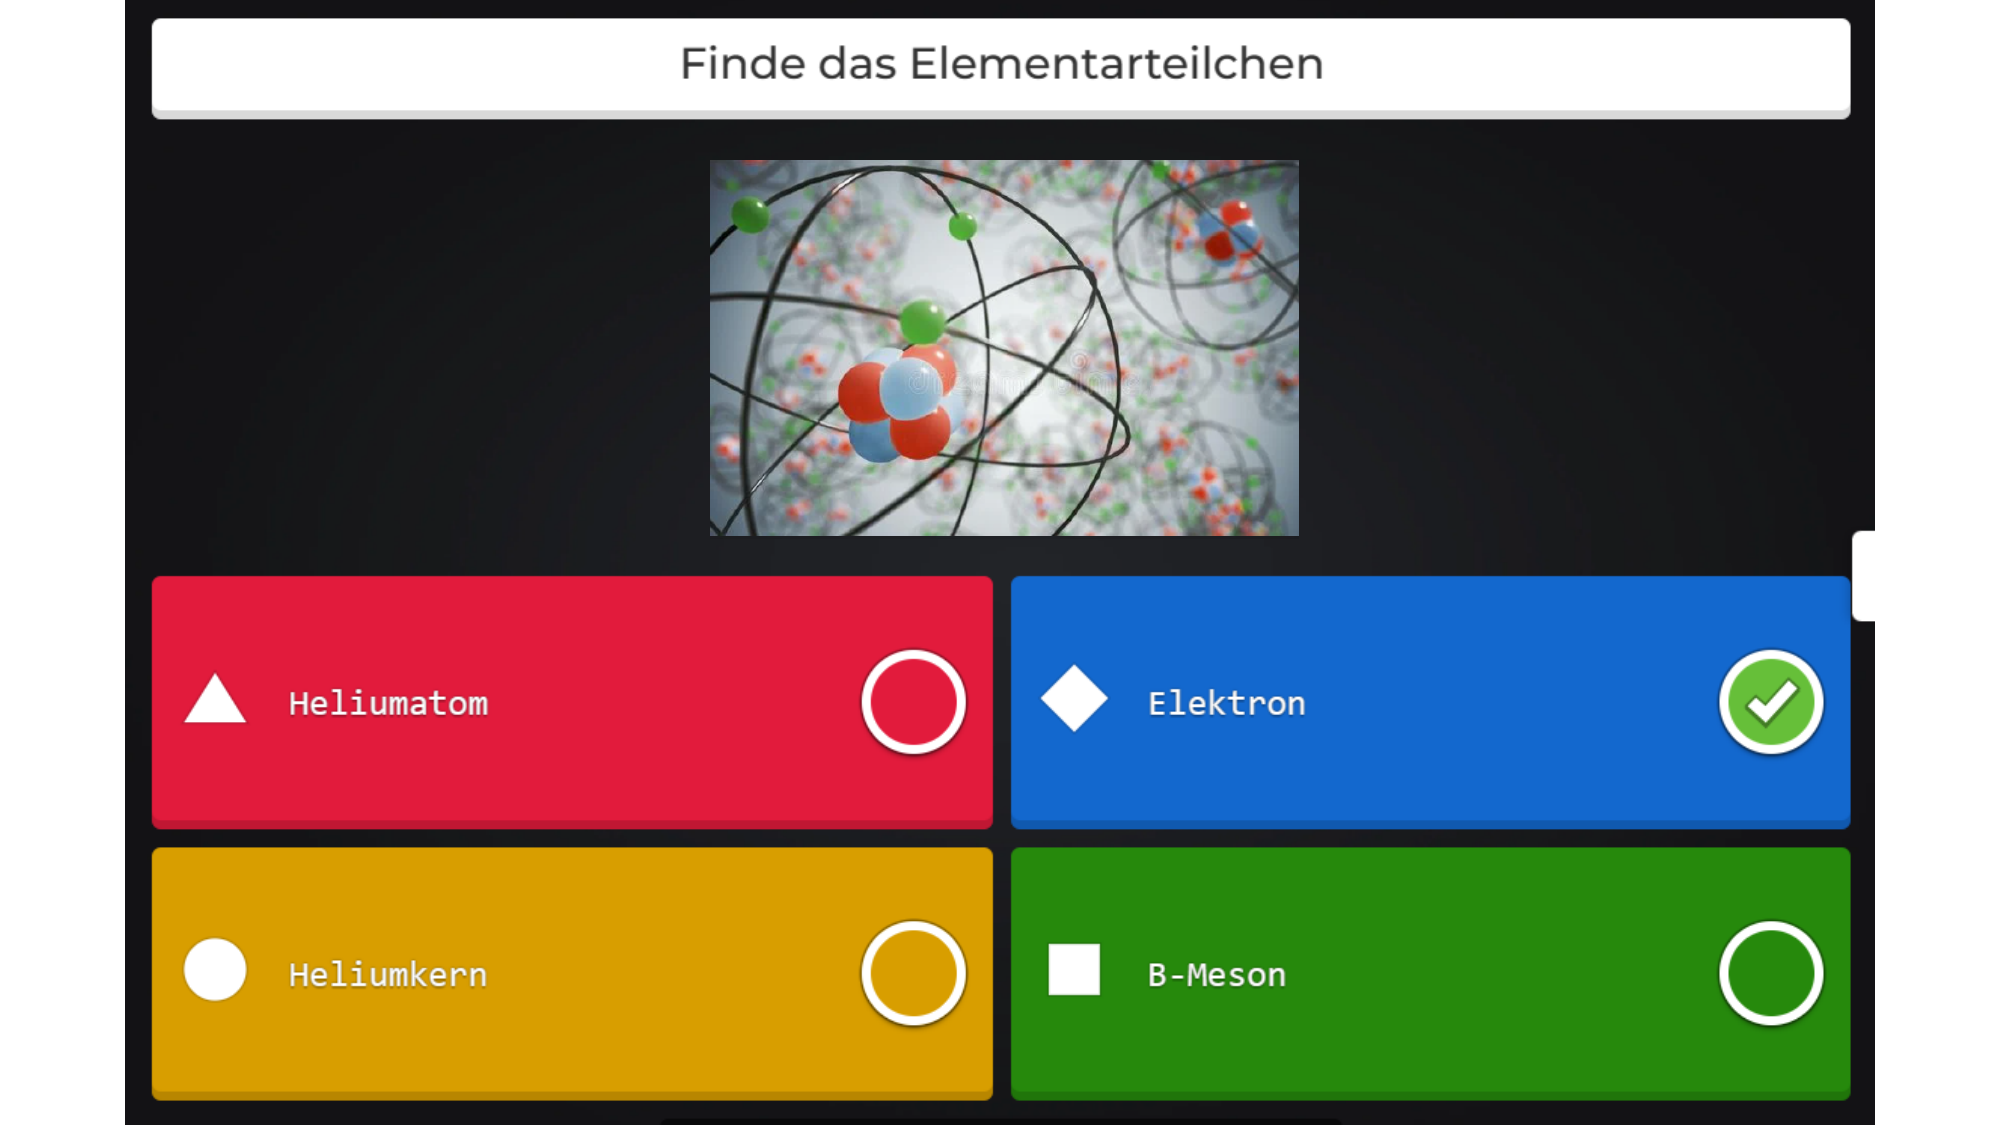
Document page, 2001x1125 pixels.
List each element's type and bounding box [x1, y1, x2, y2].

picture [125, 0, 1875, 1125]
